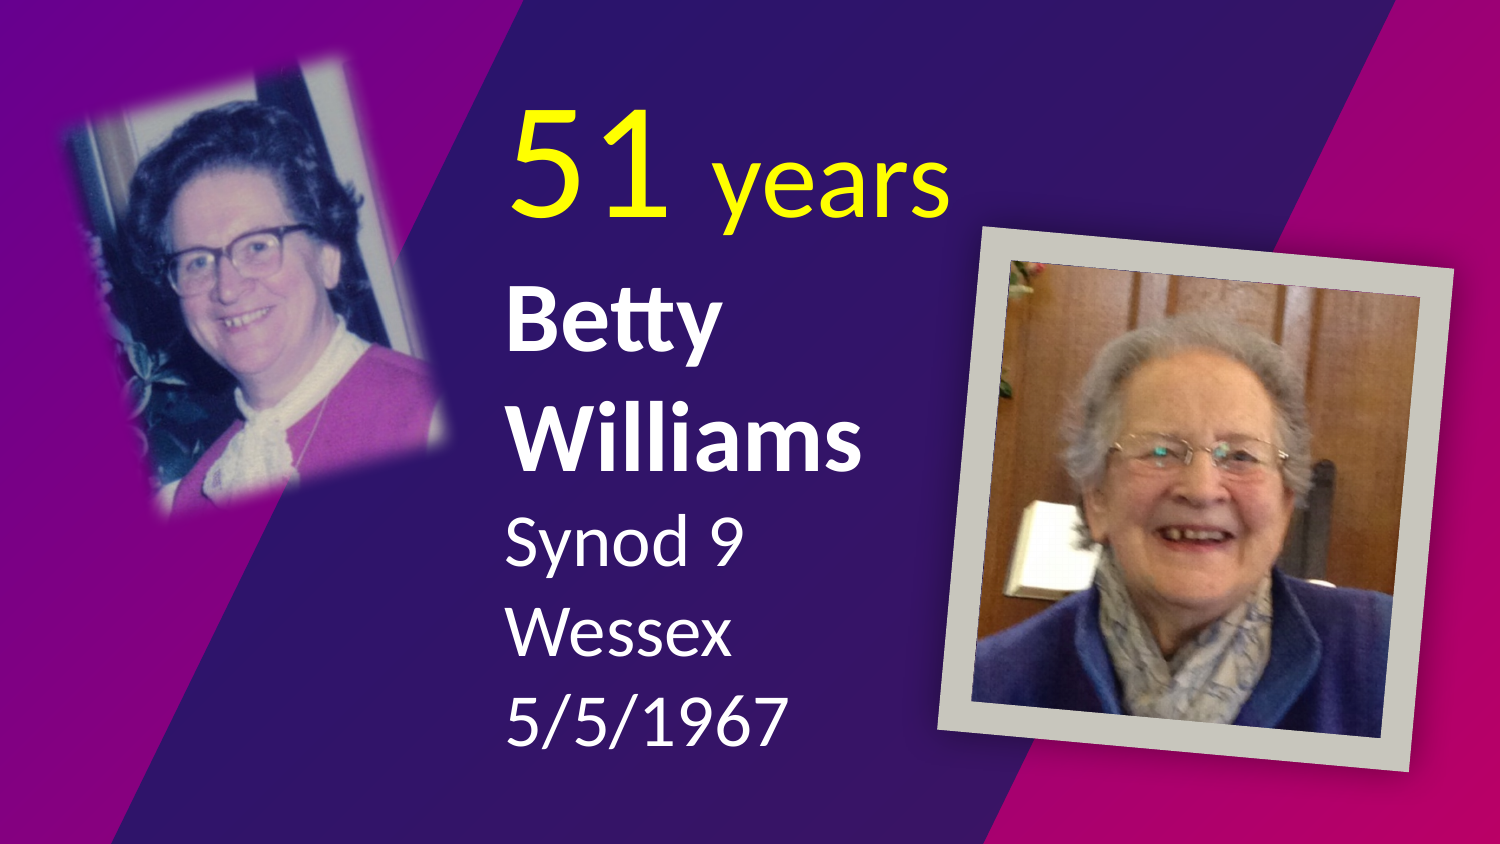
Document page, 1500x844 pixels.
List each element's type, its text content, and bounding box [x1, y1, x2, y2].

title 51 years Betty Williams Synod 9 Wessex 5/5/1967 [490, 43, 1164, 800]
picture [972, 261, 1420, 738]
picture [74, 64, 435, 505]
